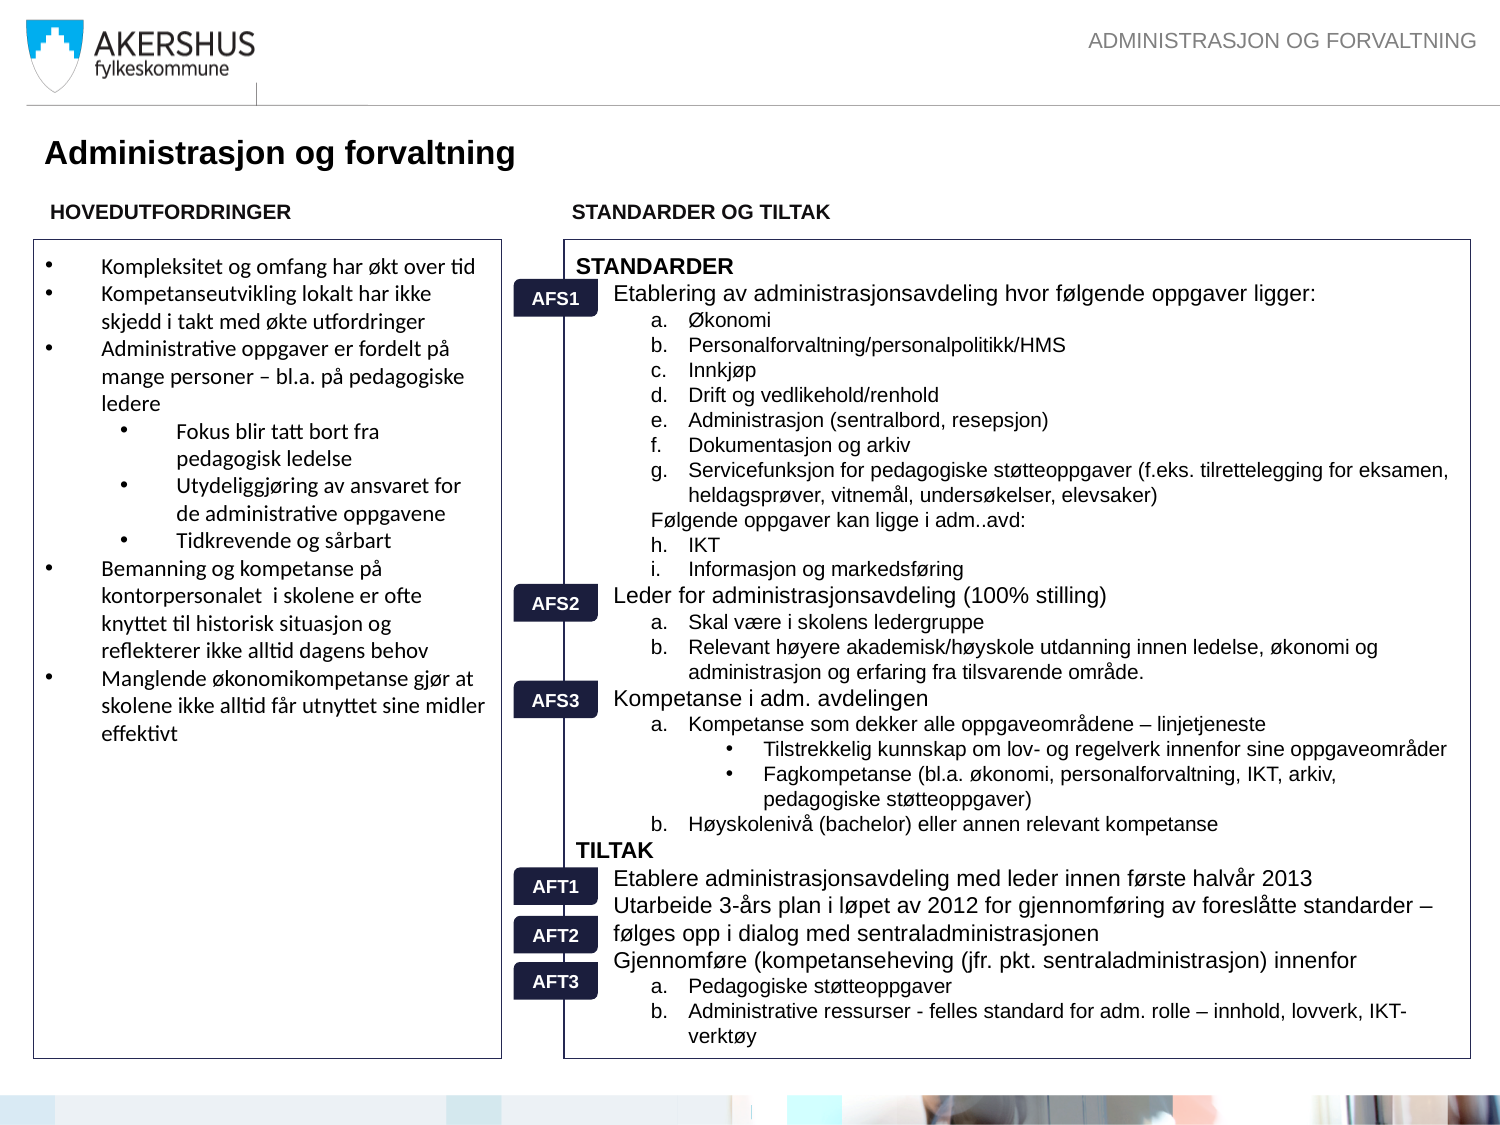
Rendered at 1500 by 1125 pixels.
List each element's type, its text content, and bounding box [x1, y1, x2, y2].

text_box AFS1 [511, 276, 600, 319]
text_box Administrasjon og forvaltning [29, 124, 1400, 208]
text_box AFT2 [511, 913, 600, 956]
text_box AFS2 [511, 581, 600, 624]
text_box STANDARDER OG TILTAK [557, 208, 846, 232]
text_box AFT3 [511, 959, 600, 1002]
text_box Kompleksitet og omfang har økt over tid Kompetanseutvikling lokalt har ikke skjedd i takt med økte utfordringer Administrative oppgaver er fordelt på mange personer – bl.a. på pedagogiske ledere Fokus blir tatt bort fra pedagogisk ledelse Utydeliggjøring av ansvaret for de administrative oppgavene Tidkrevende og sårbart Bemanning og kompetanse på kontorpersonalet i skolene er ofte knyttet til historisk situasjon og reflekterer ikke alltid dagens behov Manglende økonomikompetanse gjør at skolene ikke alltid får utnyttet sine midler effektivt [33, 239, 502, 1059]
text_box AFT1 [511, 865, 600, 908]
text_box STANDARDER Etablering av administrasjonsavdeling hvor følgende oppgaver ligger: Økonomi Personalforvaltning/personalpolitikk/HMS Innkjøp Drift og vedlikehold/renhold Administrasjon (sentralbord, resepsjon) Dokumentasjon og arkiv Servicefunksjon for pedagogiske støtteoppgaver (f.eks. tilrettelegging for eksamen, heldagsprøver, vitnemål, undersøkelser, elevsaker) Følgende oppgaver kan ligge i adm..avd: IKT Informasjon og markedsføring Leder for administrasjonsavdeling (100% stilling) Skal være i skolens ledergruppe Relevant høyere akademisk/høyskole utdanning innen ledelse, økonomi og administrasjon og erfaring fra tilsvarende område. Kompetanse i adm. avdelingen Kompetanse som dekker alle oppgaveområdene – linjetjeneste Tilstrekkelig kunnskap om lov- og regelverk innenfor sine oppgaveområder Fagkompetanse (bl.a. økonomi, personalforvaltning, IKT, arkiv, pedagogiske støtteoppgaver) Høyskolenivå (bachelor) eller annen relevant kompetanse TILTAK Etablere administrasjonsavdeling med leder innen første halvår 2013 Utarbeide 3-års plan i løpet av 2012 for gjennomføring av foreslåtte standarder – følges opp i dialog med sentraladministrasjonen Gjennomføre (kompetanseheving (jfr. pkt. sentraladministrasjon) innenfor Pedagogiske støtteoppgaver Administrative ressurser - felles standard for adm. rolle – innhold, lovverk, IKT-verktøy [563, 239, 1471, 1059]
text_box AFS3 [511, 678, 600, 721]
text_box ADMINISTRASJON OG FORVALTNING [1073, 18, 1493, 60]
text_box HOVEDUTFORDRINGER [35, 208, 307, 232]
picture [0, 0, 1500, 120]
picture [0, 1095, 1500, 1125]
